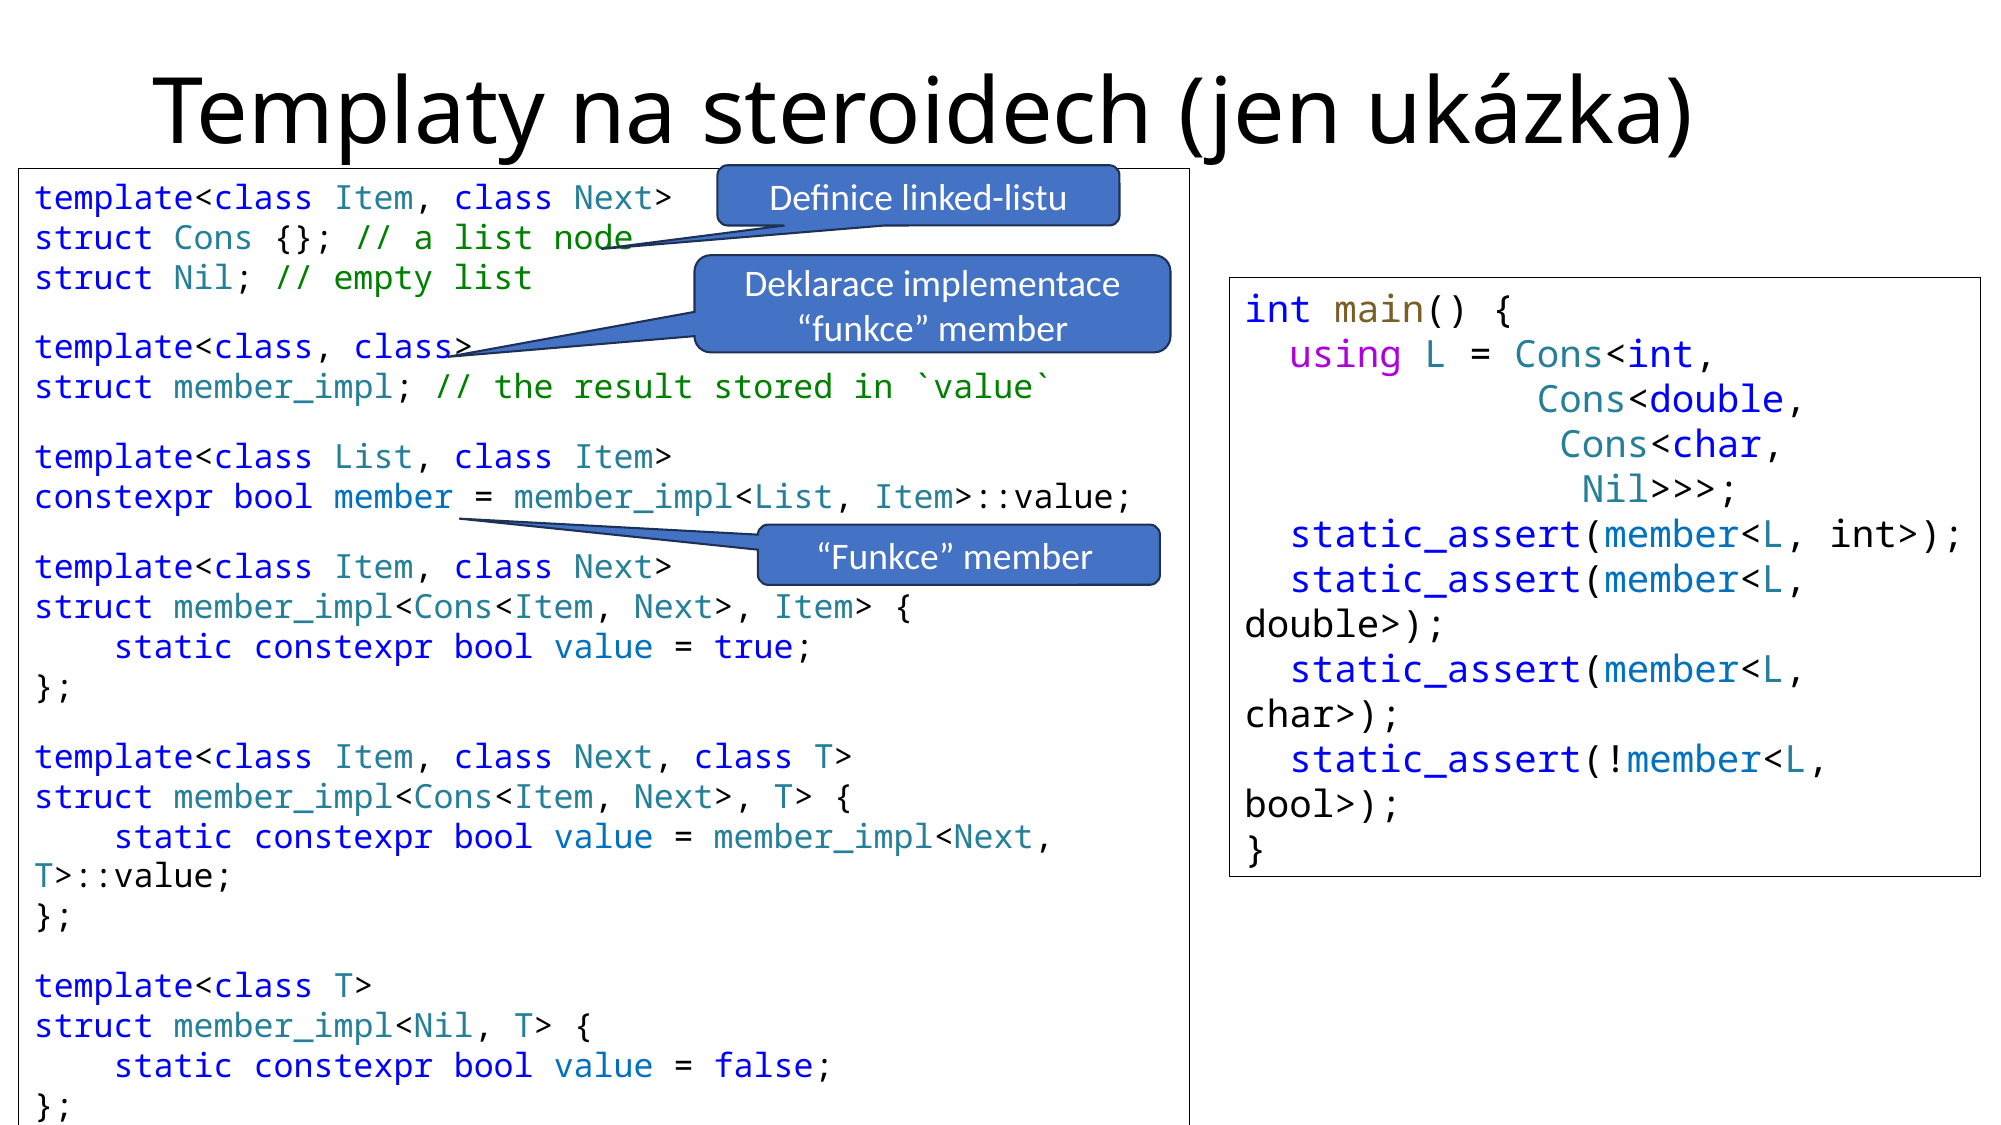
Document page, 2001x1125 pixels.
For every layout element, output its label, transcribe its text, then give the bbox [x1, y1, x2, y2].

text_box “Funkce” member [459, 517, 1161, 586]
text_box int main() { using L = Cons<int, Cons<double, Cons<char, Nil>>>; static_assert(member<L, int>); static_assert(member<L, double>); static_assert(member<L, char>); static_assert(!member<L, bool>); } [1229, 277, 1981, 877]
text_box template<class Item, class Next> struct Cons {}; // a list node struct Nil; // empty list template<class, class> struct member_impl; // the result stored in `value` template<class List, class Item> constexpr bool member = member_impl<List, Item>::value; template<class Item, class Next> struct member_impl<Cons<Item, Next>, Item> { static constexpr bool value = true; }; template<class Item, class Next, class T> struct member_impl<Cons<Item, Next>, T> { static constexpr bool value = member_impl<Next, T>::value; }; template<class T> struct member_impl<Nil, T> { static constexpr bool value = false; }; [18, 168, 1190, 1125]
text_box Deklarace implementace “funkce” member [447, 254, 1172, 358]
text_box Definice linked-listu [601, 164, 1121, 250]
title Templaty na steroidech (jen ukázka) [137, 59, 1863, 278]
